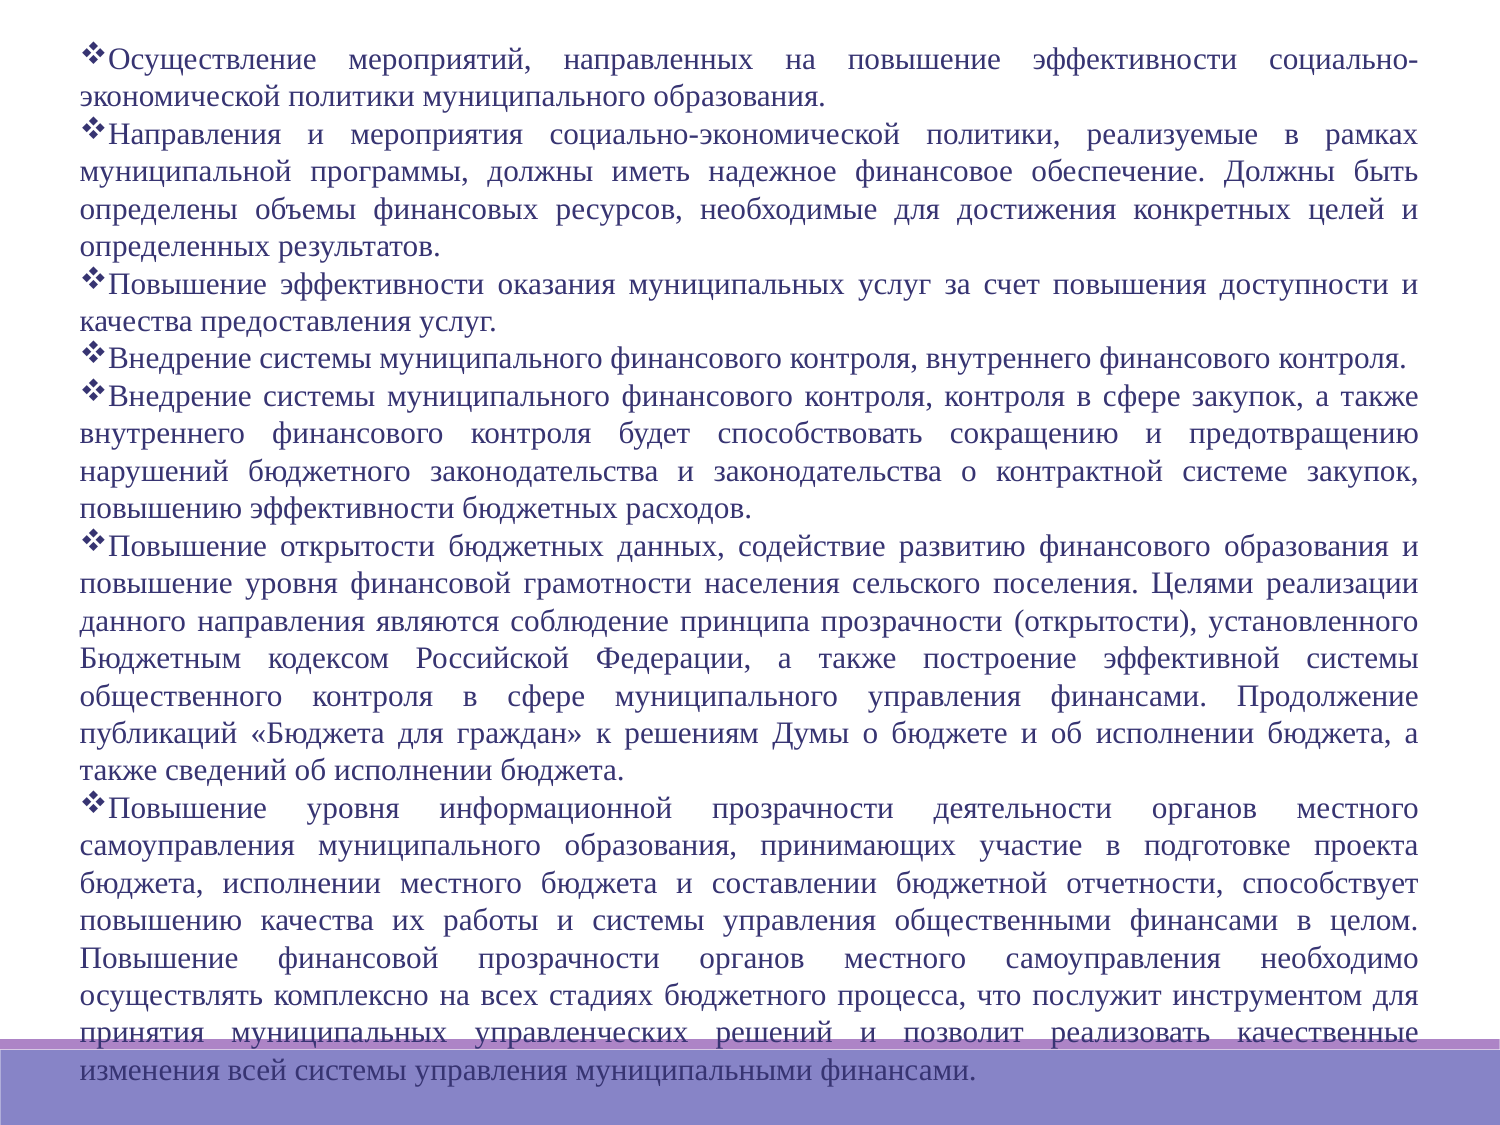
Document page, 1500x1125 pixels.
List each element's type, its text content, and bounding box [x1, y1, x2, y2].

text_box Осуществление мероприятий, направленных на повышение эффективности социально-экономической политики муниципального образования. Направления и мероприятия социально-экономической политики, реализуемые в рамках муниципальной программы, должны иметь надежное финансовое обеспечение. Должны быть определены объемы финансовых ресурсов, необходимые для достижения конкретных целей и определенных результатов. Повышение эффективности оказания муниципальных услуг за счет повышения доступности и качества предоставления услуг. Внедрение системы муниципального финансового контроля, внутреннего финансового контроля. Внедрение системы муниципального финансового контроля, контроля в сфере закупок, а также внутреннего финансового контроля будет способствовать сокращению и предотвращению нарушений бюджетного законодательства и законодательства о контрактной системе закупок, повышению эффективности бюджетных расходов. Повышение открытости бюджетных данных, содействие развитию финансового образования и повышение уровня финансовой грамотности населения сельского поселения. Целями реализации данного направления являются соблюдение принципа прозрачности (открытости), установленного Бюджетным кодексом Российской Федерации, а также построение эффективной системы общественного контроля в сфере муниципального управления финансами. Продолжение публикаций «Бюджета для граждан» к решениям Думы о бюджете и об исполнении бюджета, а также сведений об исполнении бюджета. Повышение уровня информационной прозрачности деятельности органов местного самоуправления муниципального образования, принимающих участие в подготовке проекта бюджета, исполнении местного бюджета и составлении бюджетной отчетности, способствует повышению качества их работы и системы управления общественными финансами в целом. Повышение финансовой прозрачности органов местного самоуправления необходимо осуществлять комплексно на всех стадиях бюджетного процесса, что послужит инструментом для принятия муниципальных управленческих решений и позволит реализовать качественные изменения всей системы управления муниципальными финансами. [64, 30, 1436, 1094]
